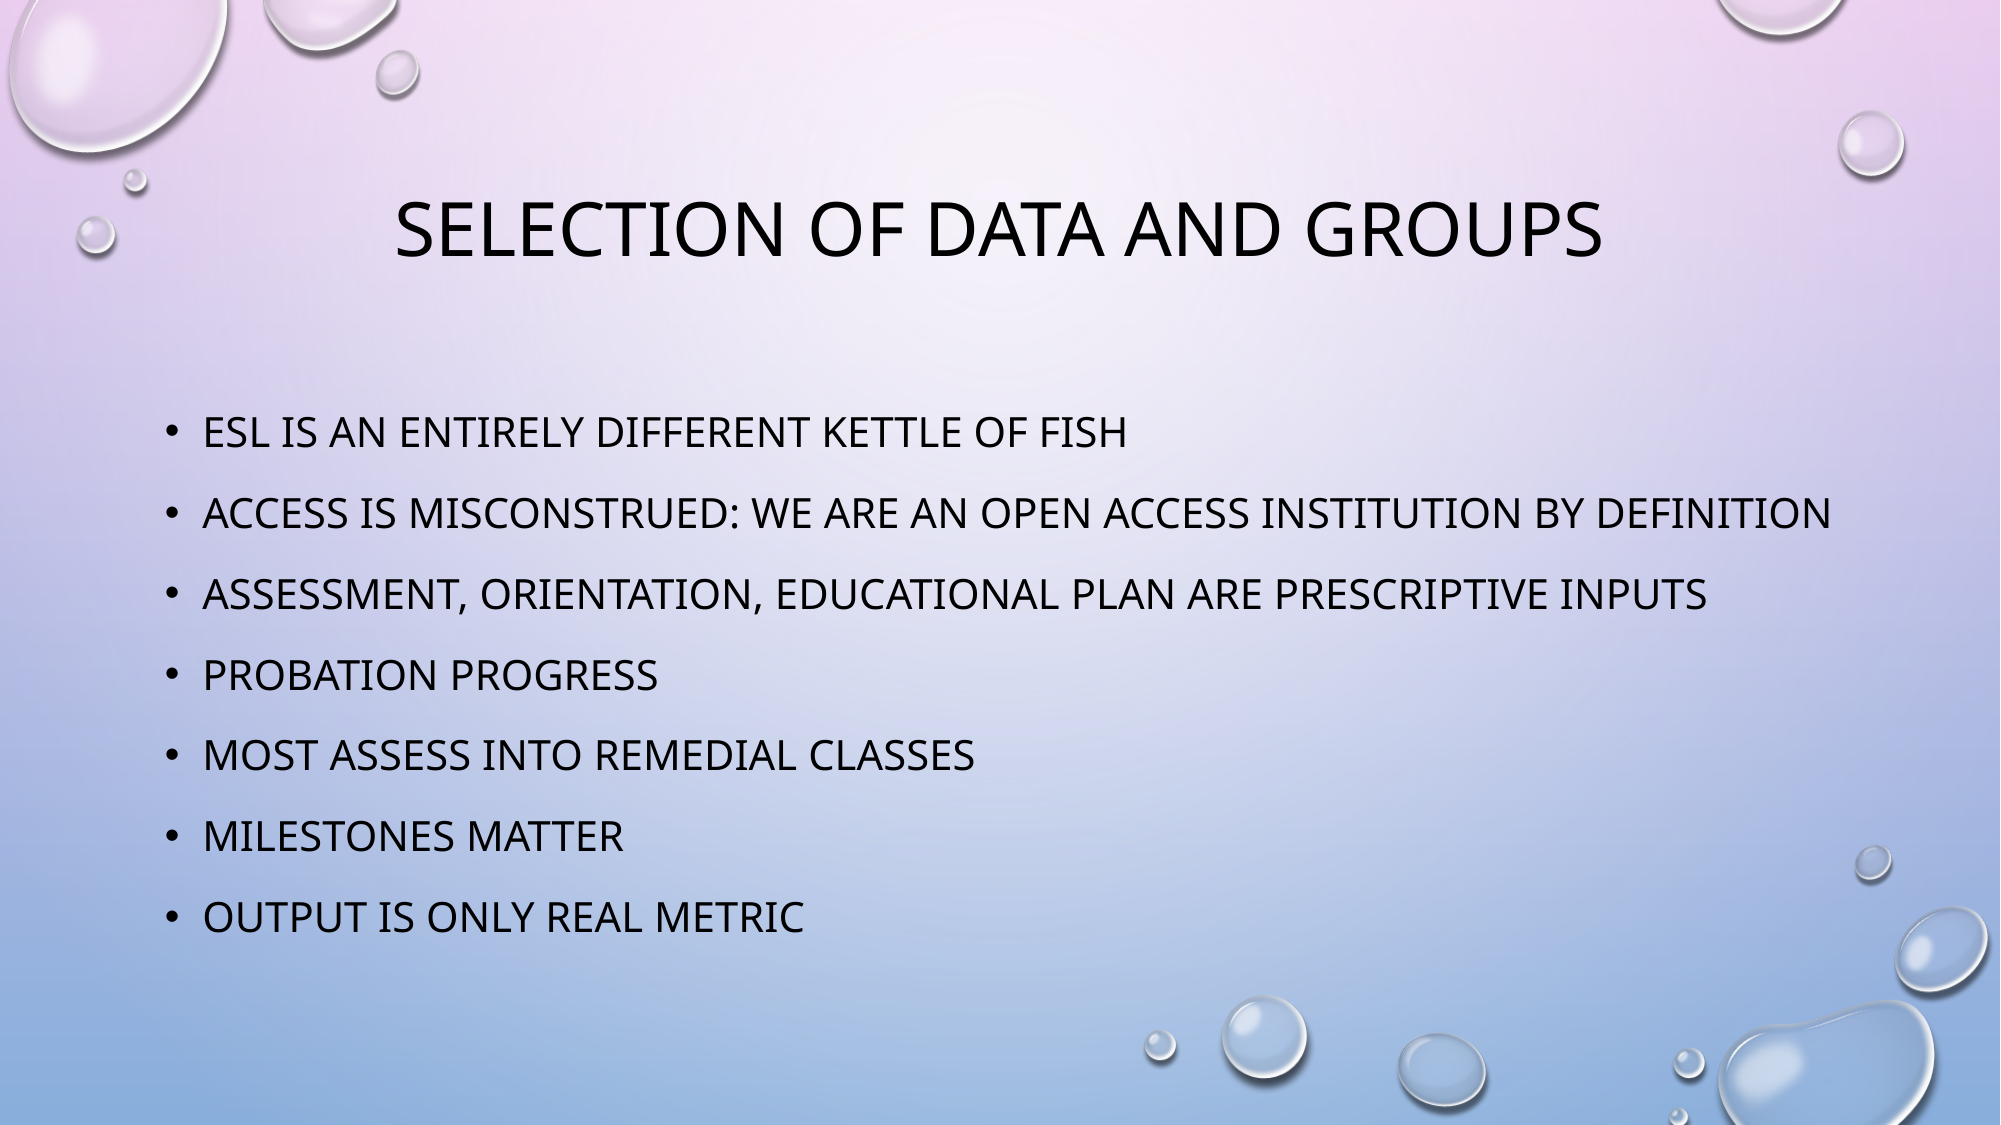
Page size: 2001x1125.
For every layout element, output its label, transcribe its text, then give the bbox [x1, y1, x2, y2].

list ESL is an entirely different kettle of fish Access is misconstrued: we are an open access institution by definition Assessment, orientation, educational plan are prescriptive inputs Probation progress Most assess into remedial classes Milestones matter Output is only real metric [149, 388, 1850, 950]
picture [0, 0, 2000, 1125]
title Selection of data and groups [149, 101, 1851, 364]
